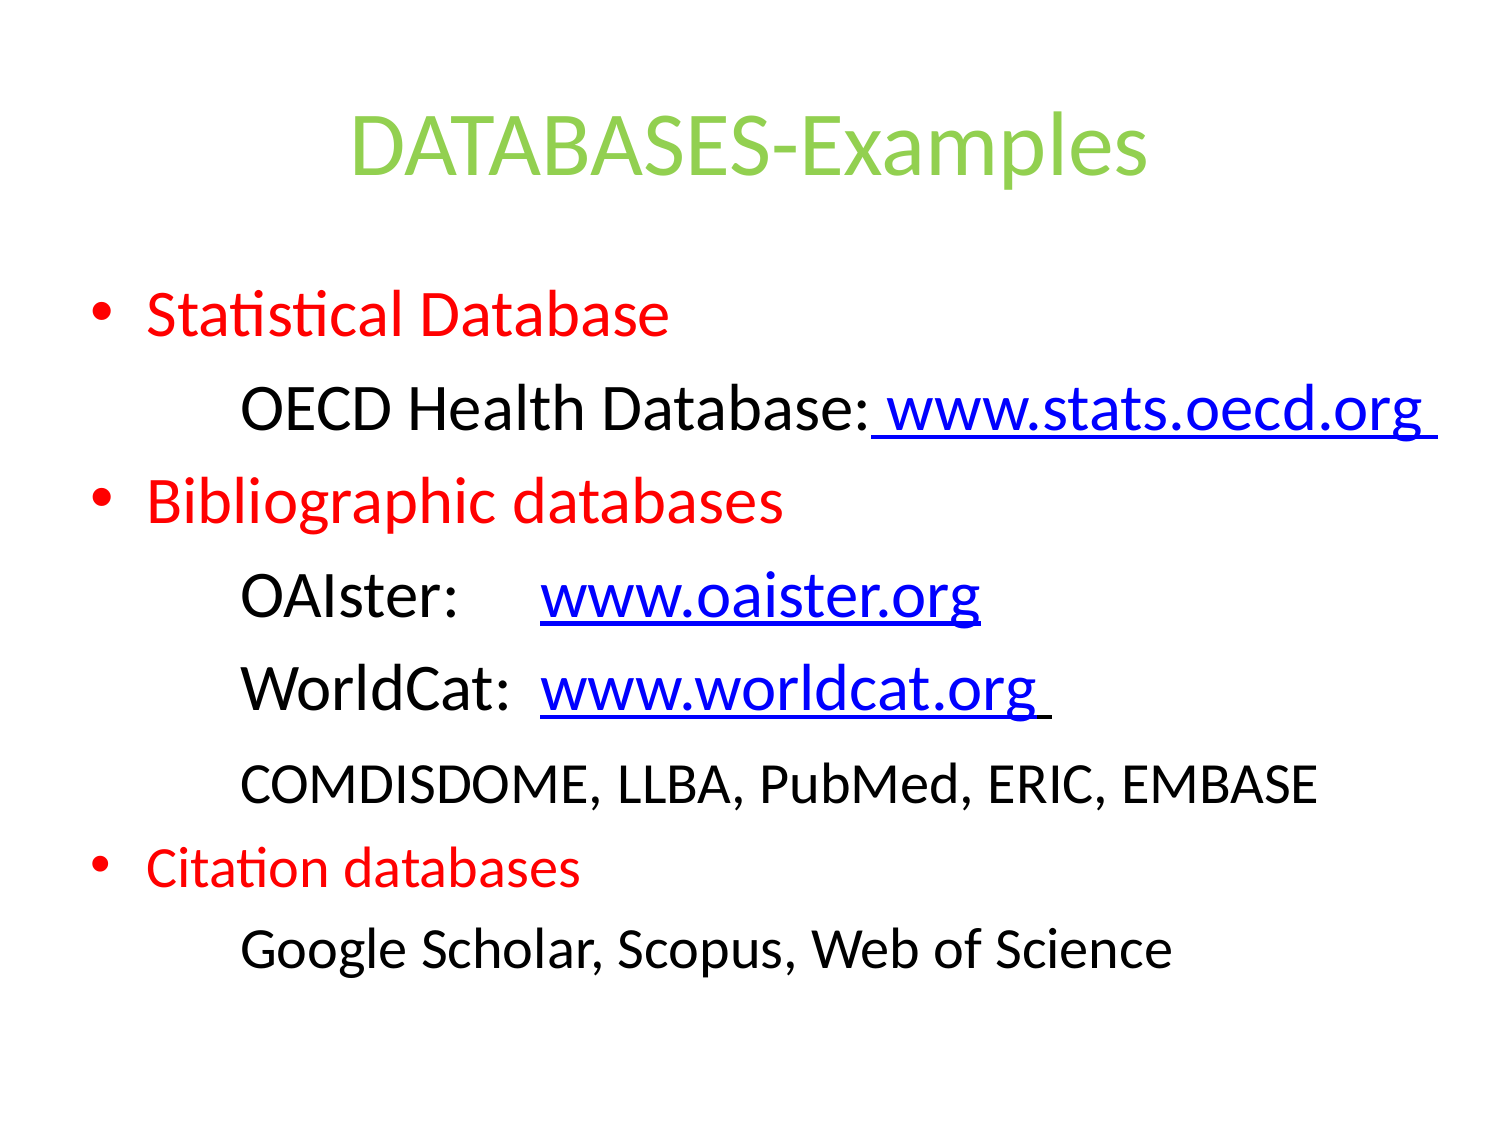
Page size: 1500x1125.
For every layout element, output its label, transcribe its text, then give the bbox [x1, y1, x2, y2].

list Statistical Database OECD Health Database: www.stats.oecd.org Bibliographic databases OAIster: www.oaister.org WorldCat: www.worldcat.org COMDISDOME, LLBA, PubMed, ERIC, EMBASE Citation databases Google Scholar, Scopus, Web of Science [75, 262, 1488, 1005]
title DATABASES-Examples [75, 45, 1425, 233]
